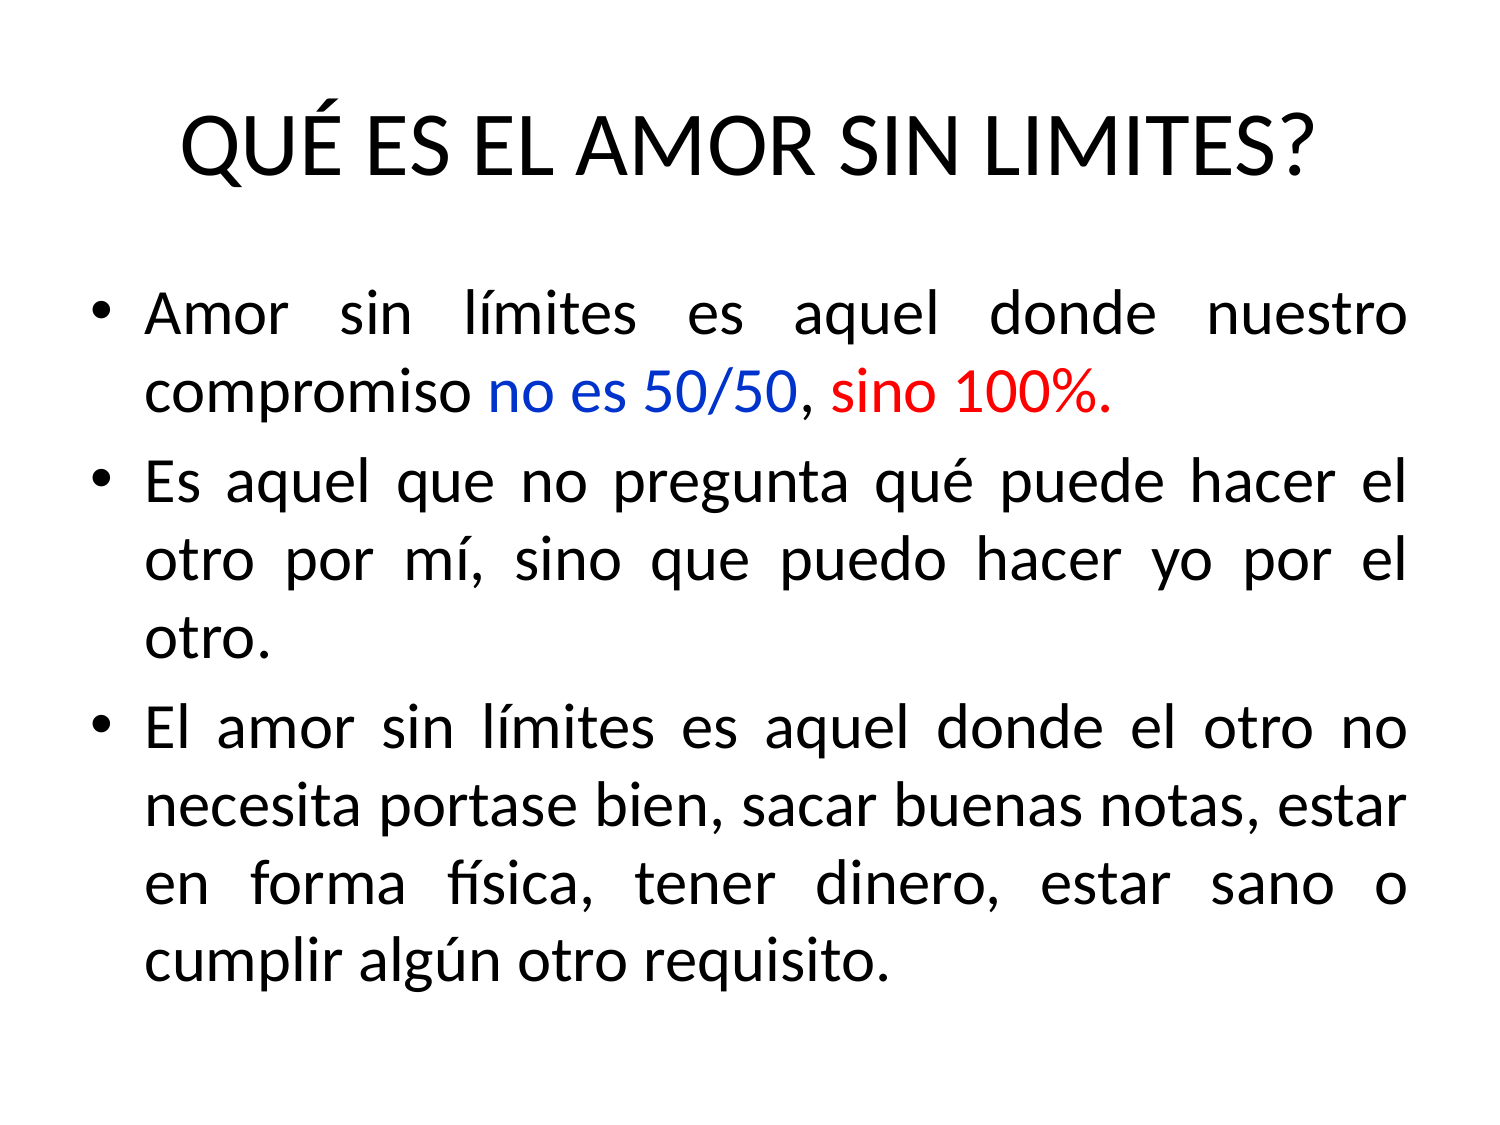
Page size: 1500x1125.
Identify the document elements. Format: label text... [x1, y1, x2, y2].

title QUÉ ES EL AMOR SIN LIMITES? [75, 45, 1425, 233]
list Amor sin límites es aquel donde nuestro compromiso no es 50/50, sino 100%. Es aquel que no pregunta qué puede hacer el otro por mí, sino que puedo hacer yo por el otro. El amor sin límites es aquel donde el otro no necesita portase bien, sacar buenas notas, estar en forma física, tener dinero, estar sano o cumplir algún otro requisito. [75, 262, 1425, 1005]
